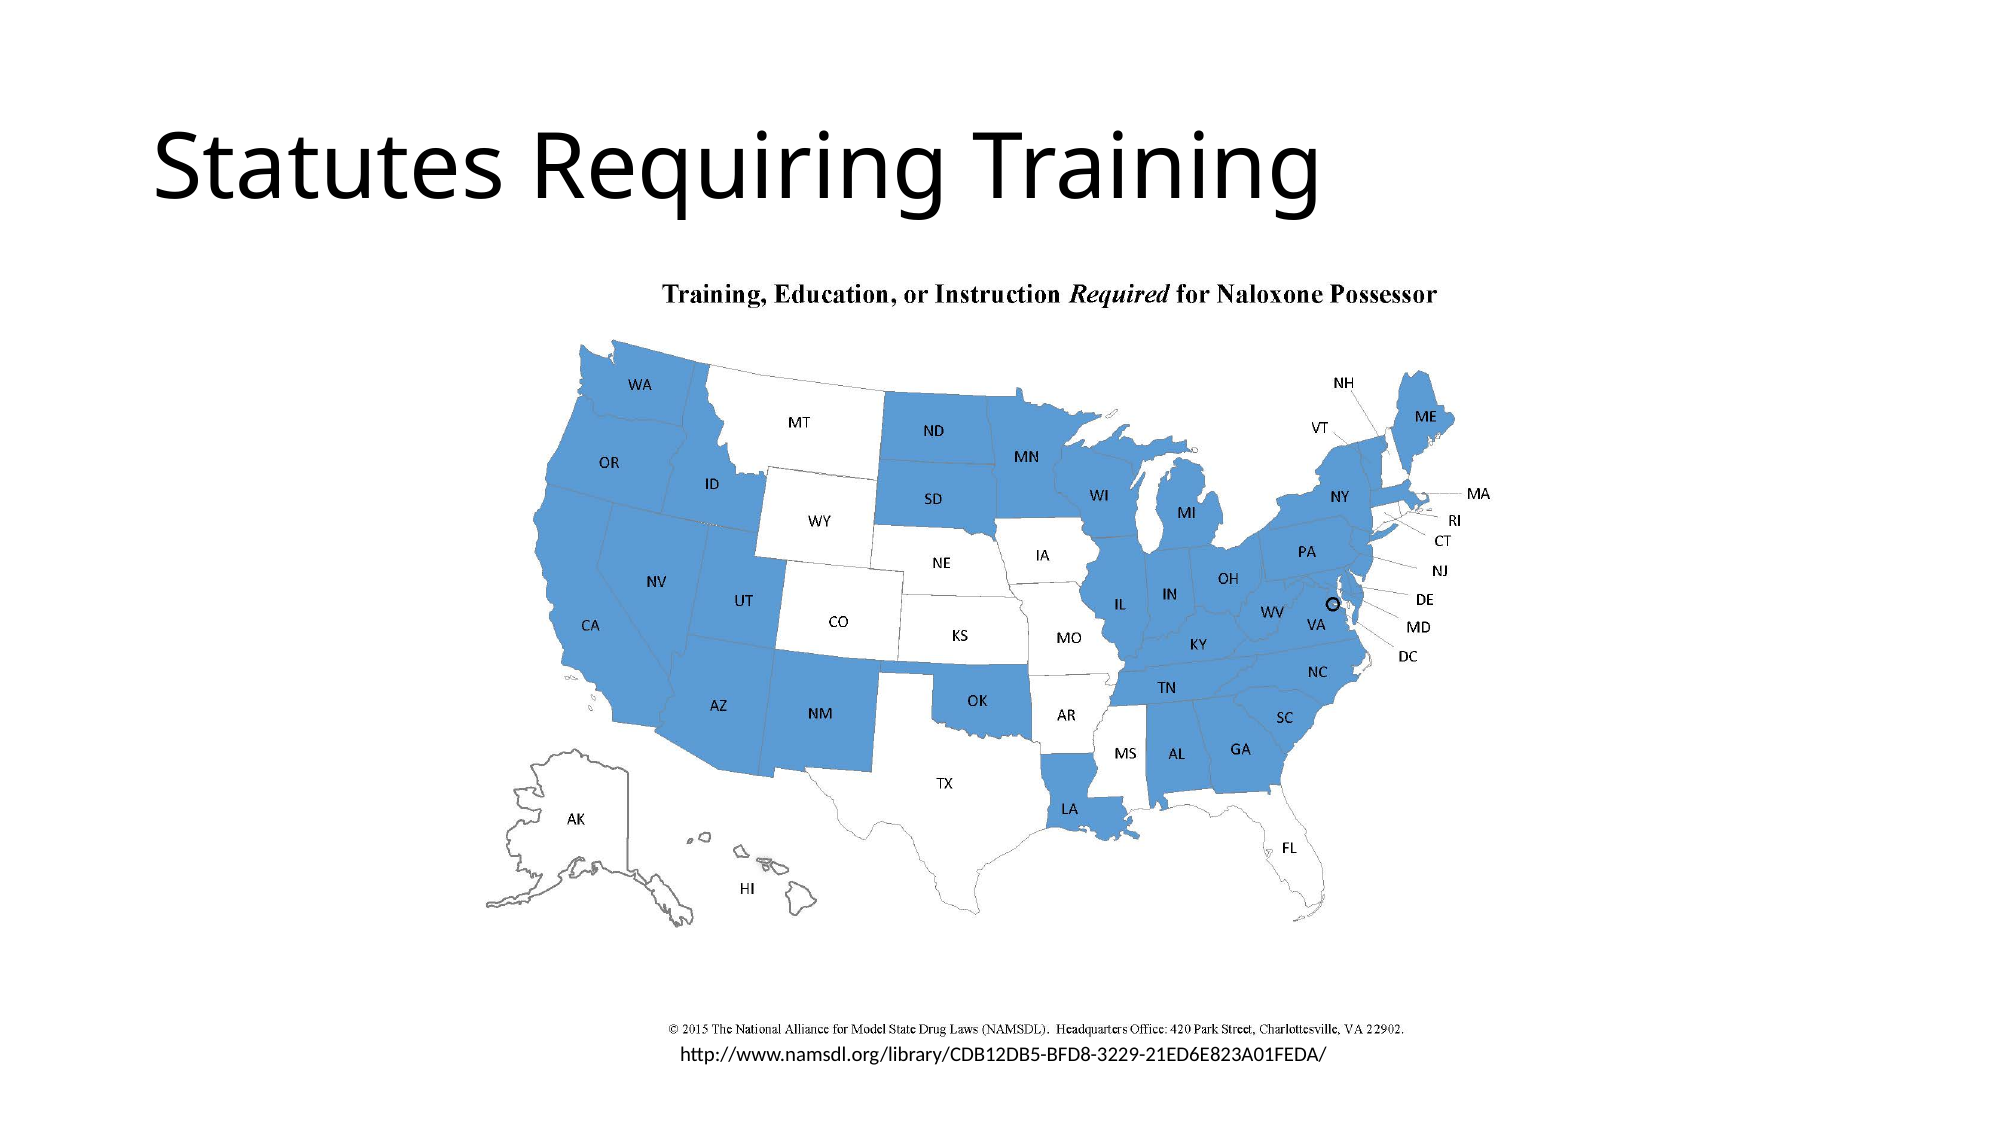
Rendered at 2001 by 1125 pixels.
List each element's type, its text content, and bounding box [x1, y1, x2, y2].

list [484, 243, 1507, 1054]
title Statutes Requiring Training [137, 59, 1863, 278]
text_box http://www.namsdl.org/library/CDB12DB5-BFD8-3229-21ED6E823A01FEDA/ [665, 1033, 1903, 1074]
